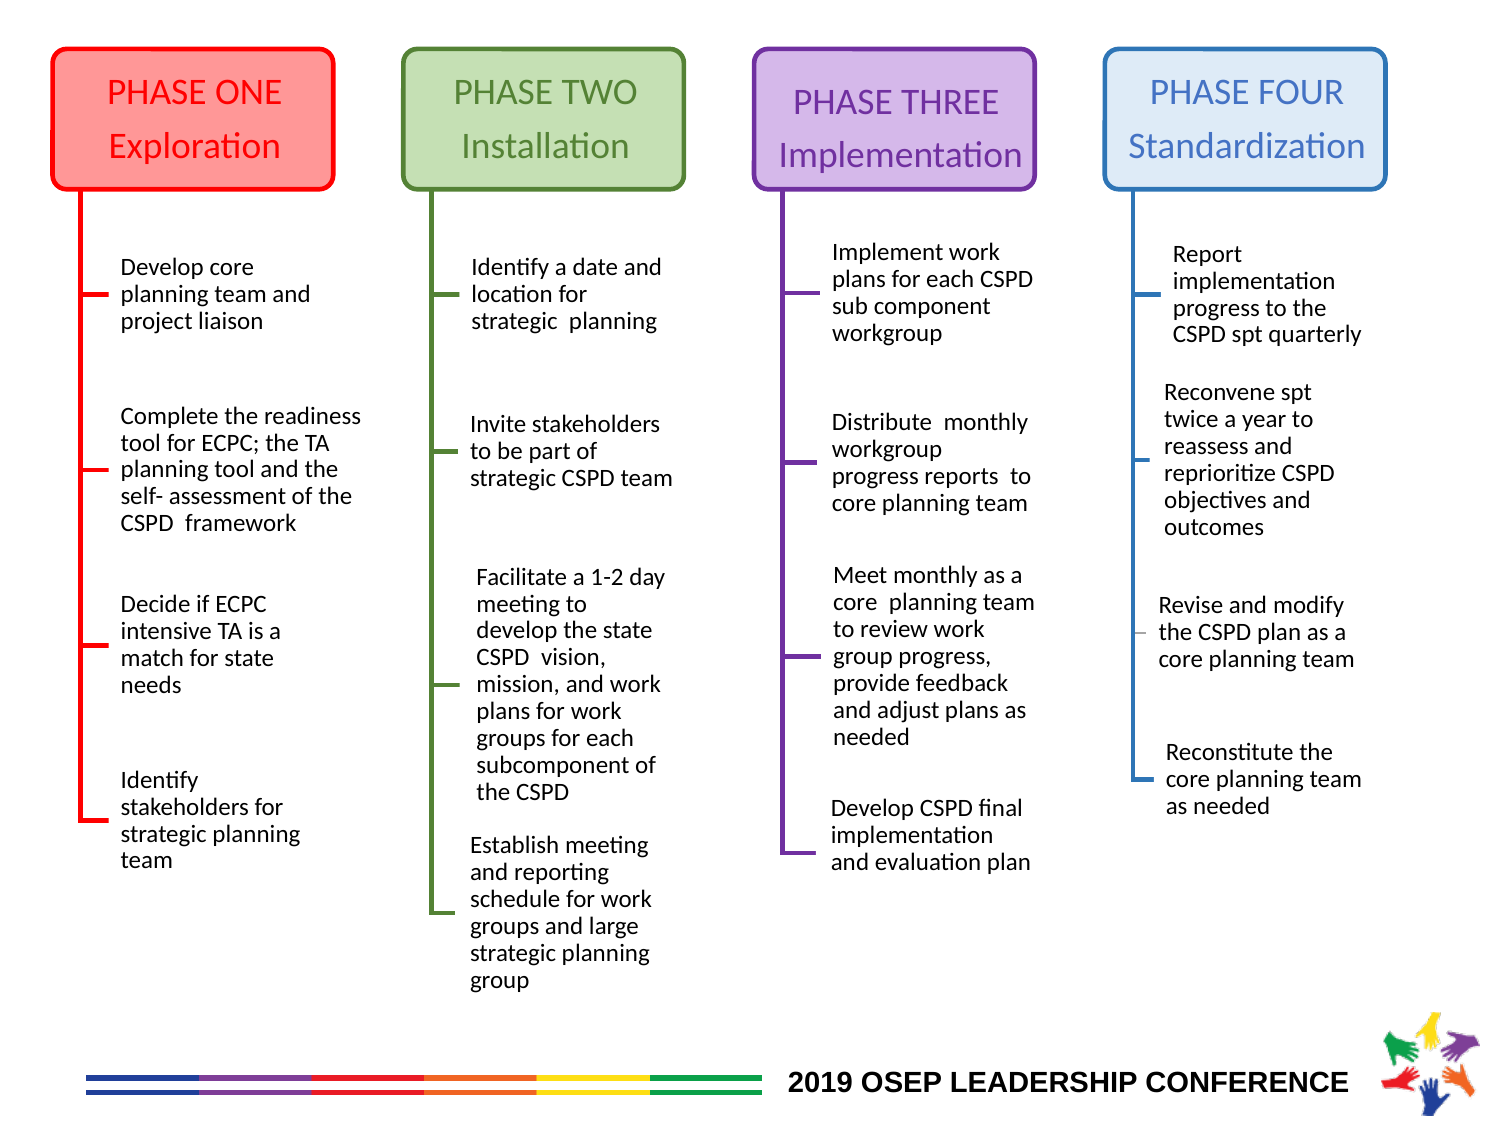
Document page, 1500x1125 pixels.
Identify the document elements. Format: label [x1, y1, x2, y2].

text_box [52, 0, 1386, 1125]
picture [1386, 1012, 1480, 1116]
